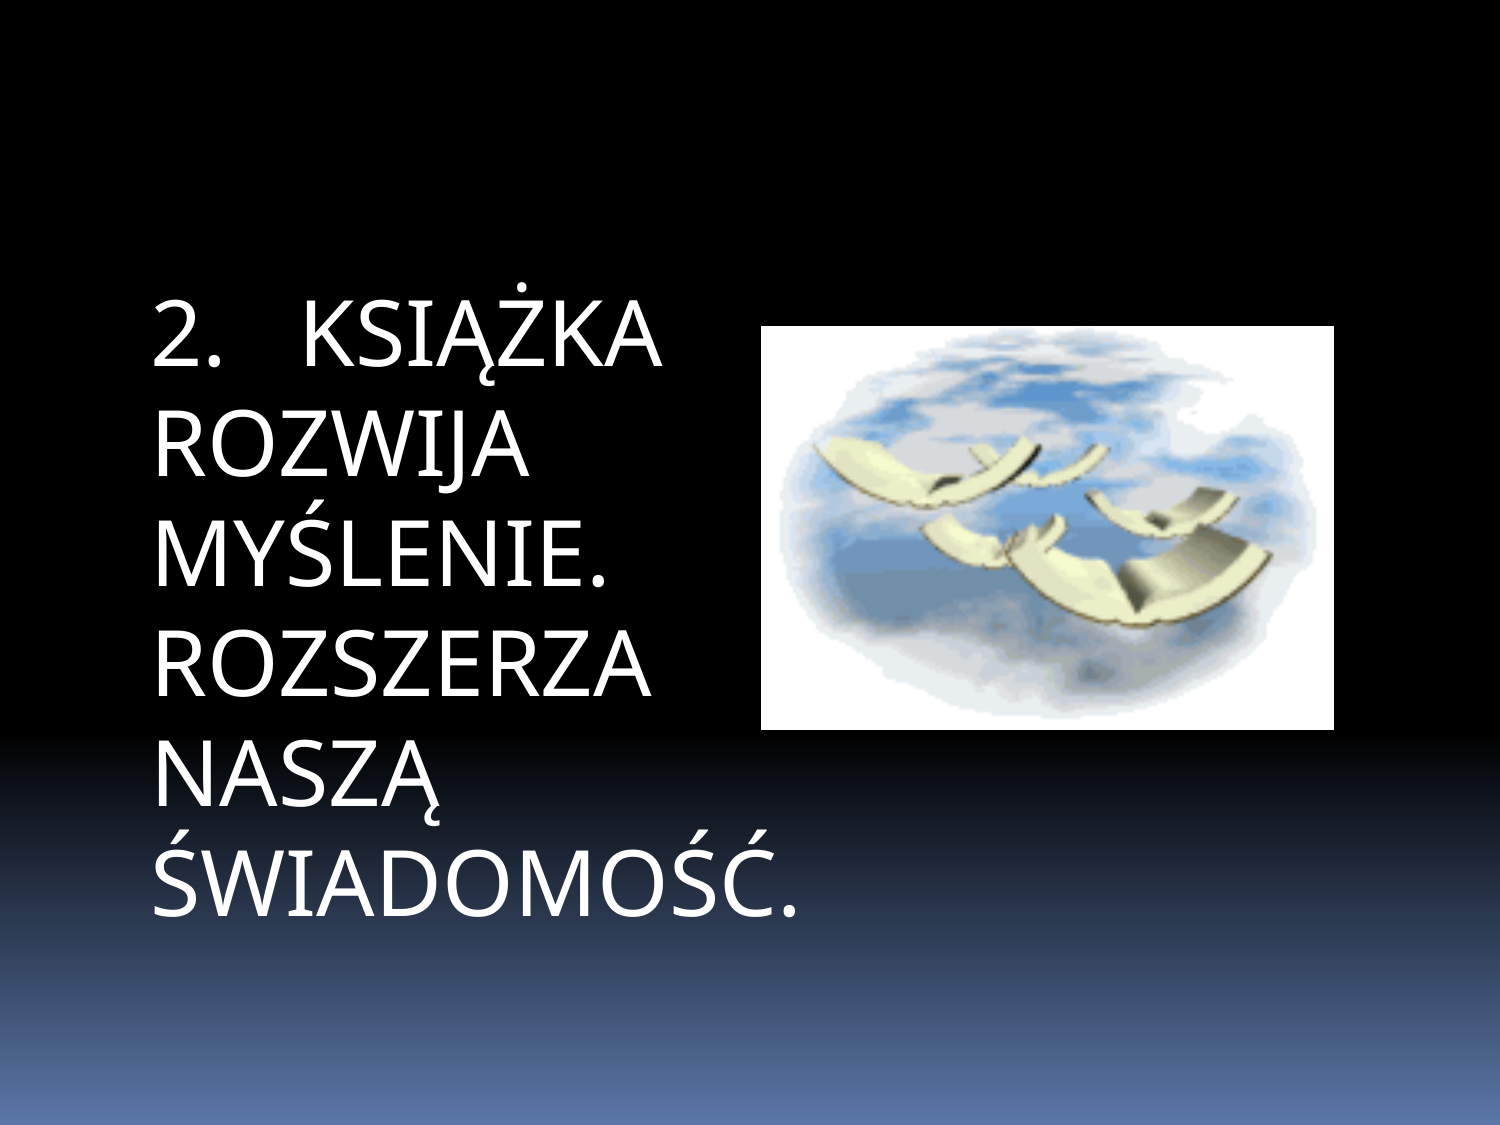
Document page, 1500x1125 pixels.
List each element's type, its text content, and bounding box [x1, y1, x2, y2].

picture [761, 325, 1335, 730]
text_box 2. KSIĄŻKA ROZWIJA MYŚLENIE. ROZSZERZA NASZĄ ŚWIADOMOŚĆ. [135, 267, 886, 942]
